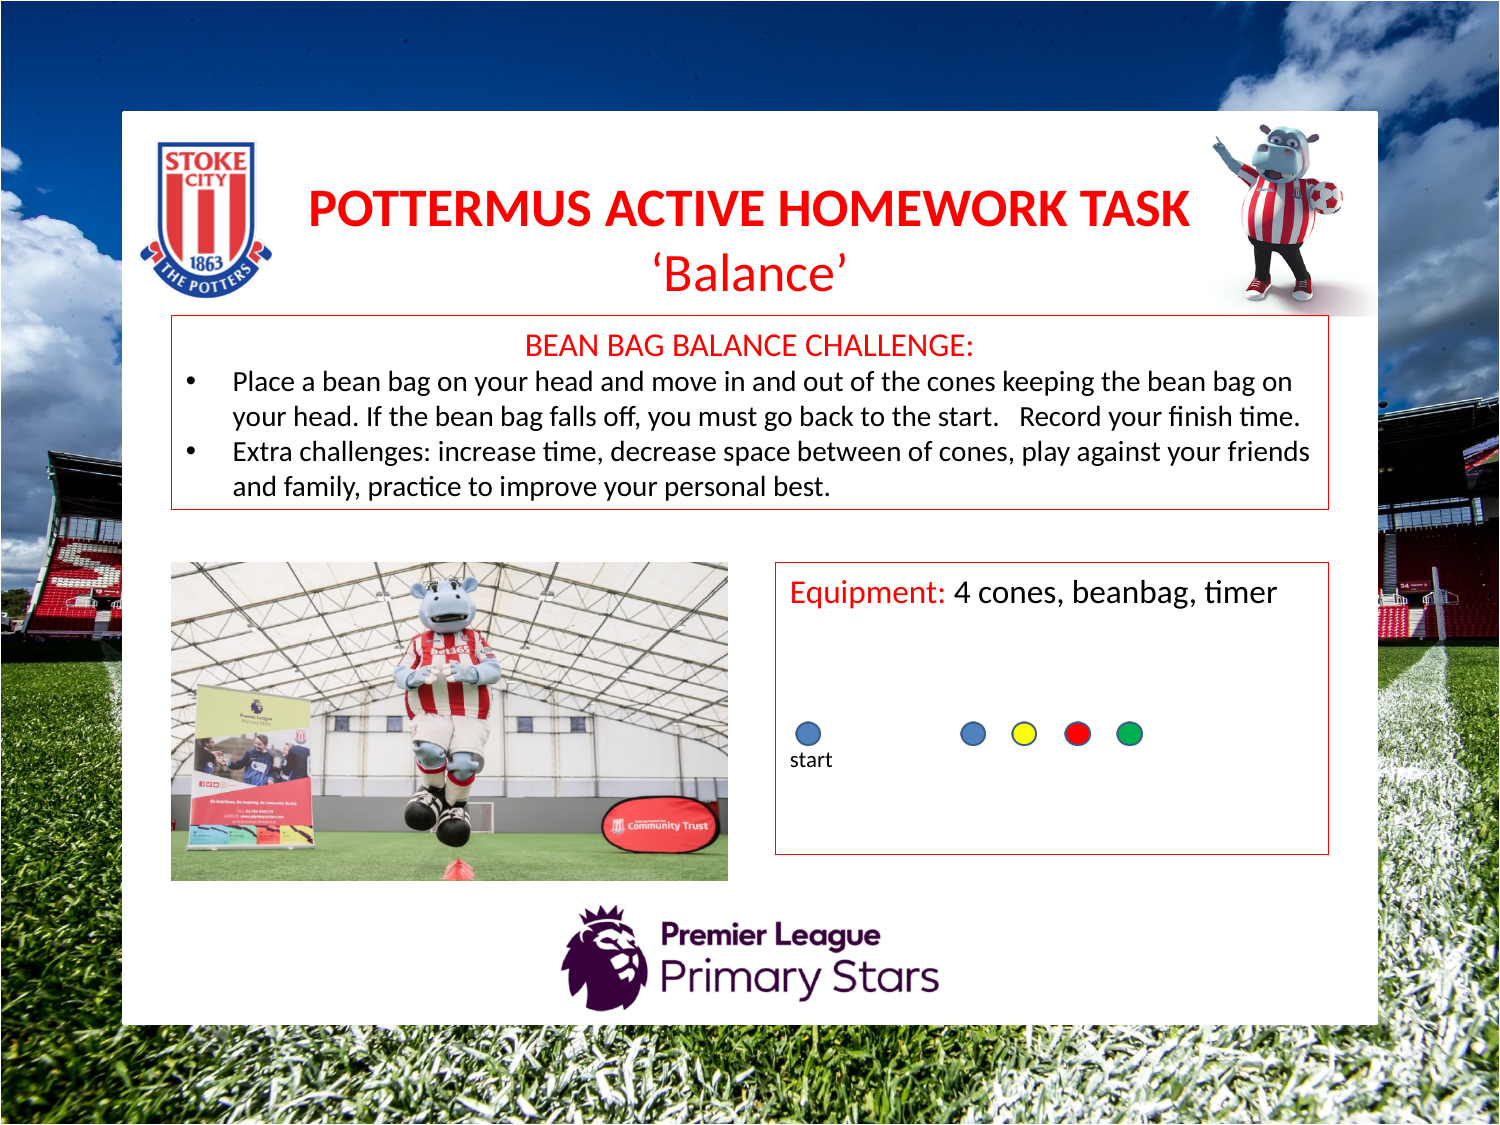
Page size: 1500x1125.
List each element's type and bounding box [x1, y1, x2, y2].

picture [0, 0, 1500, 1125]
text_box [795, 721, 1143, 746]
